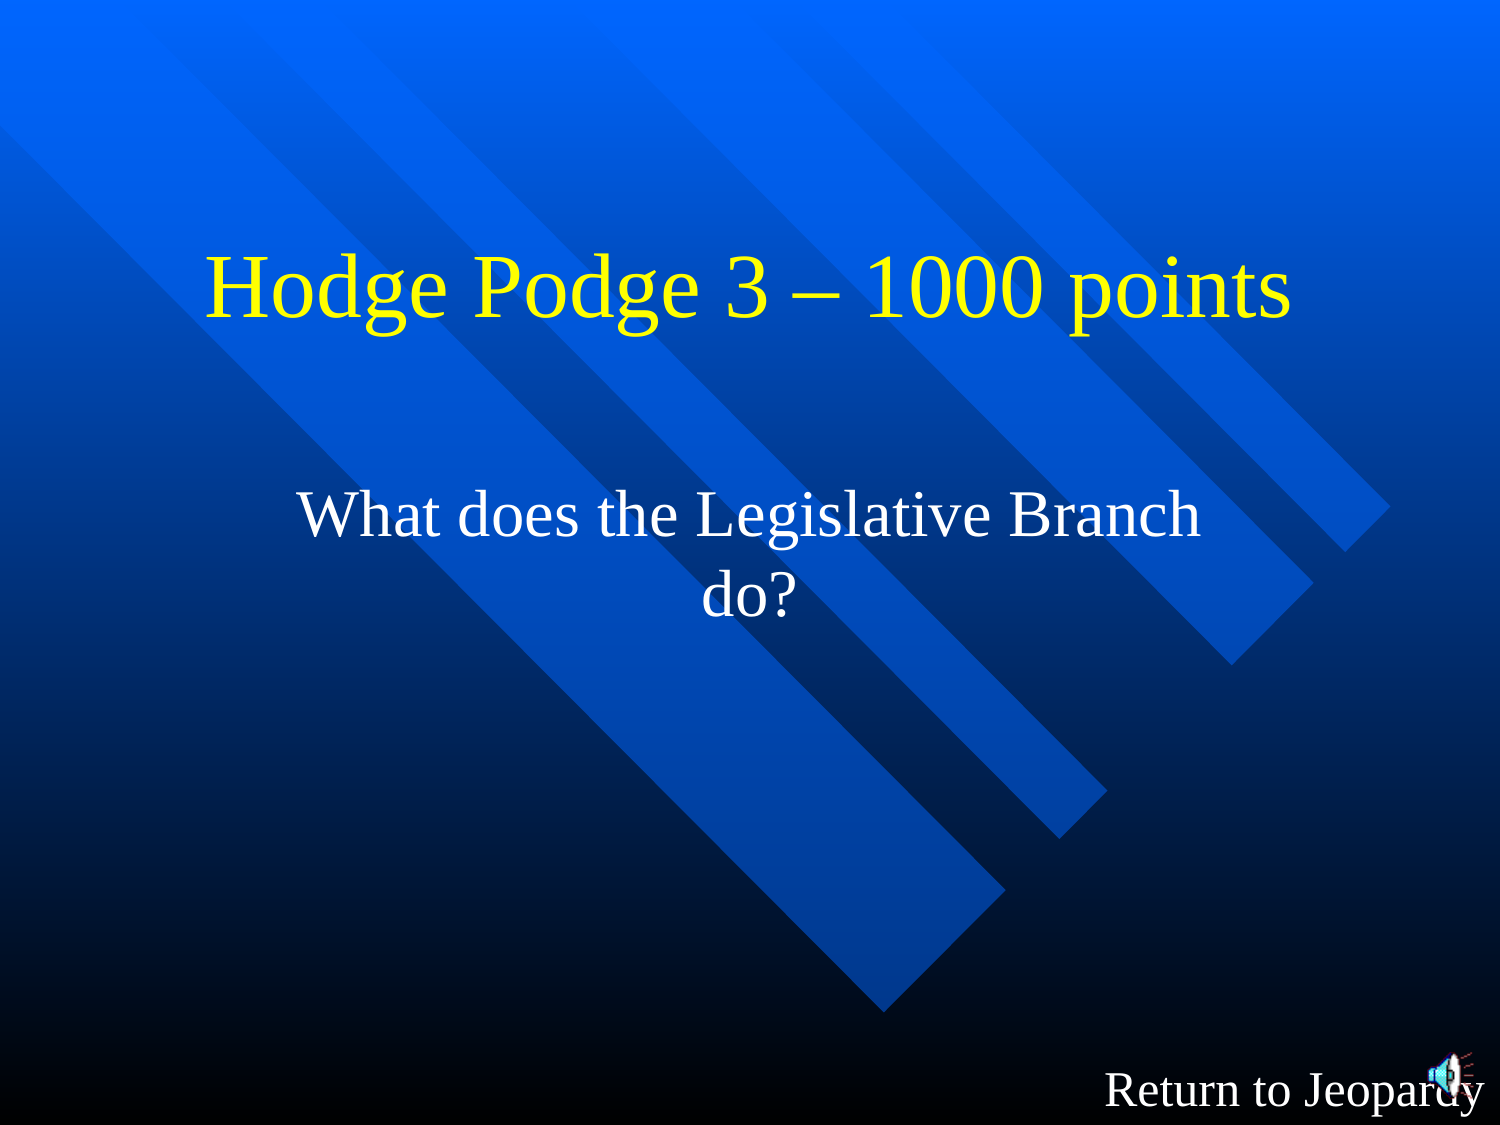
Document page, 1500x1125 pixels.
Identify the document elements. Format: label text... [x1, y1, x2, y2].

text_box Return to Jeopardy [1089, 1048, 1500, 1125]
picture [1426, 1051, 1477, 1102]
subtitle What does the Legislative Branch do? [225, 462, 1275, 750]
title Hodge Podge 3 – 1000 points [112, 187, 1388, 375]
